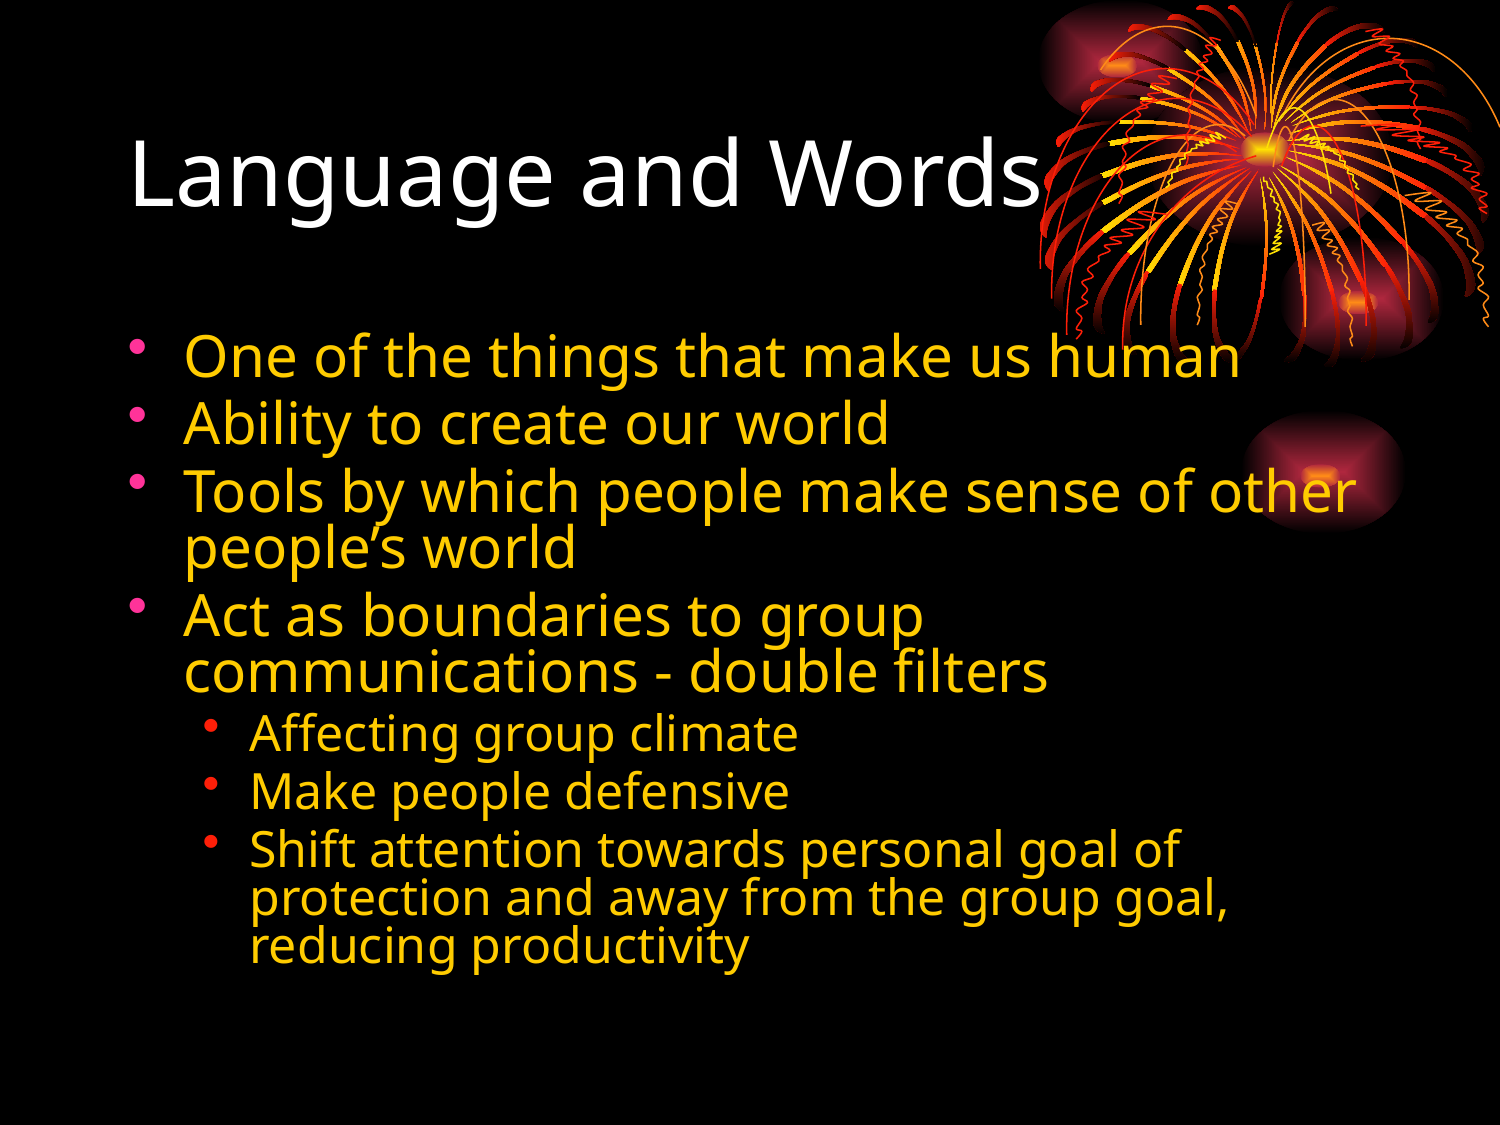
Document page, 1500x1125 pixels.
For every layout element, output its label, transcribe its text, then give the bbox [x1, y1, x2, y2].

title Language and Words [112, 49, 1388, 290]
list One of the things that make us human Ability to create our world Tools by which people make sense of other people’s world Act as boundaries to group communications - double filters Affecting group climate Make people defensive Shift attention towards personal goal of protection and away from the group goal, reducing productivity [112, 324, 1388, 1001]
